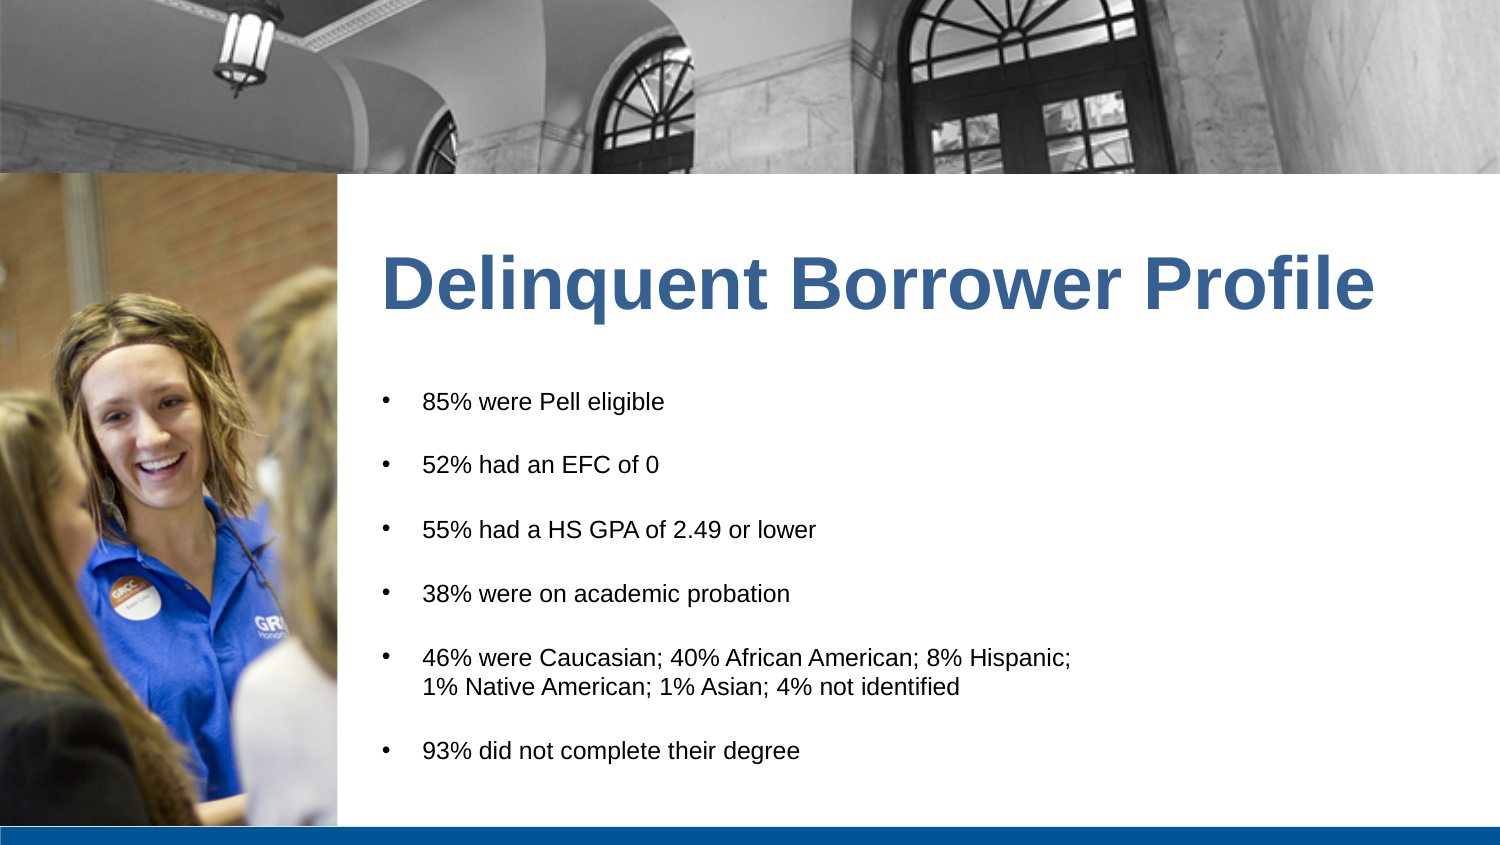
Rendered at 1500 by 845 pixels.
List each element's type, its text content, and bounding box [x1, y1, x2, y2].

subtitle 85% were Pell eligible 52% had an EFC of 0 55% had a HS GPA of 2.49 or lower 38% were on academic probation 46% were Caucasian; 40% African American; 8% Hispanic; 1% Native American; 1% Asian; 4% not identified 93% did not complete their degree [366, 377, 1450, 779]
picture [0, 0, 1500, 845]
title Delinquent Borrower Profile [366, 189, 1450, 371]
